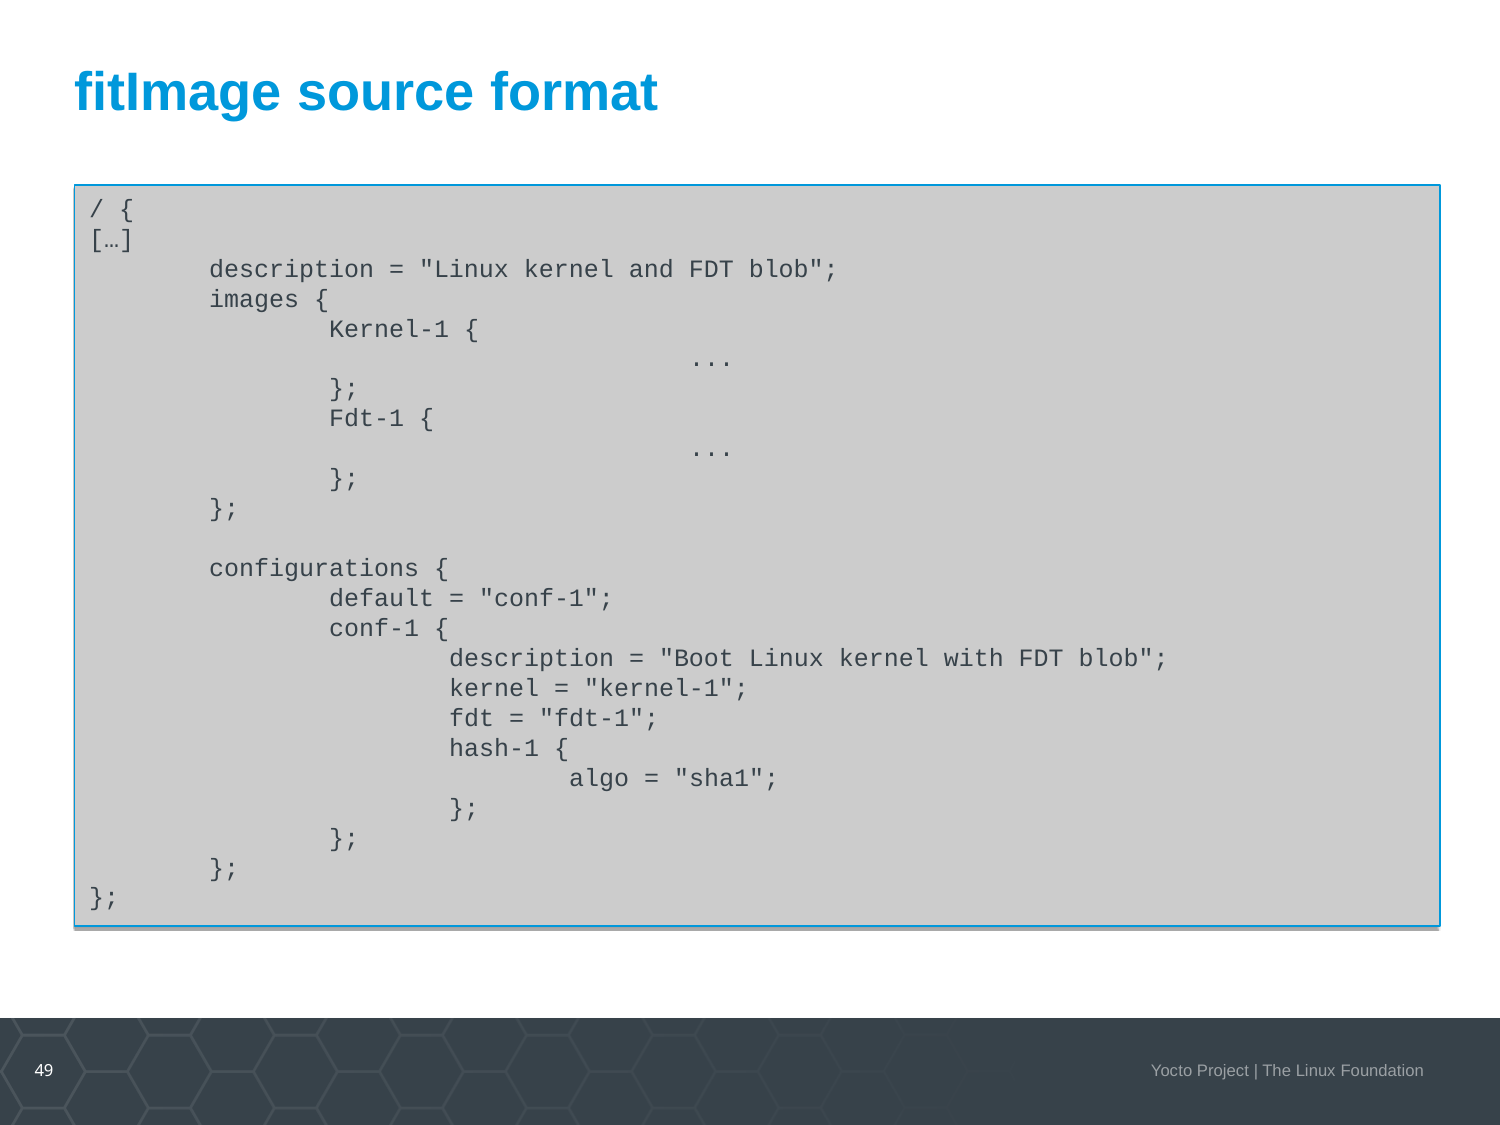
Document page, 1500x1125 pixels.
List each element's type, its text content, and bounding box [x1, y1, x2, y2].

picture [0, 0, 1500, 1125]
text_box [70, 41, 1421, 945]
text_box fitImage source format [74, 67, 1424, 213]
text_box / { […] description = "Linux kernel and FDT blob"; images { Kernel-1 { ... }; Fdt-1 { ... }; }; configurations { default = "conf-1"; conf-1 { description = "Boot Linux kernel with FDT blob"; kernel = "kernel-1"; fdt = "fdt-1"; hash-1 { algo = "sha1"; }; }; }; }; [74, 184, 1440, 927]
